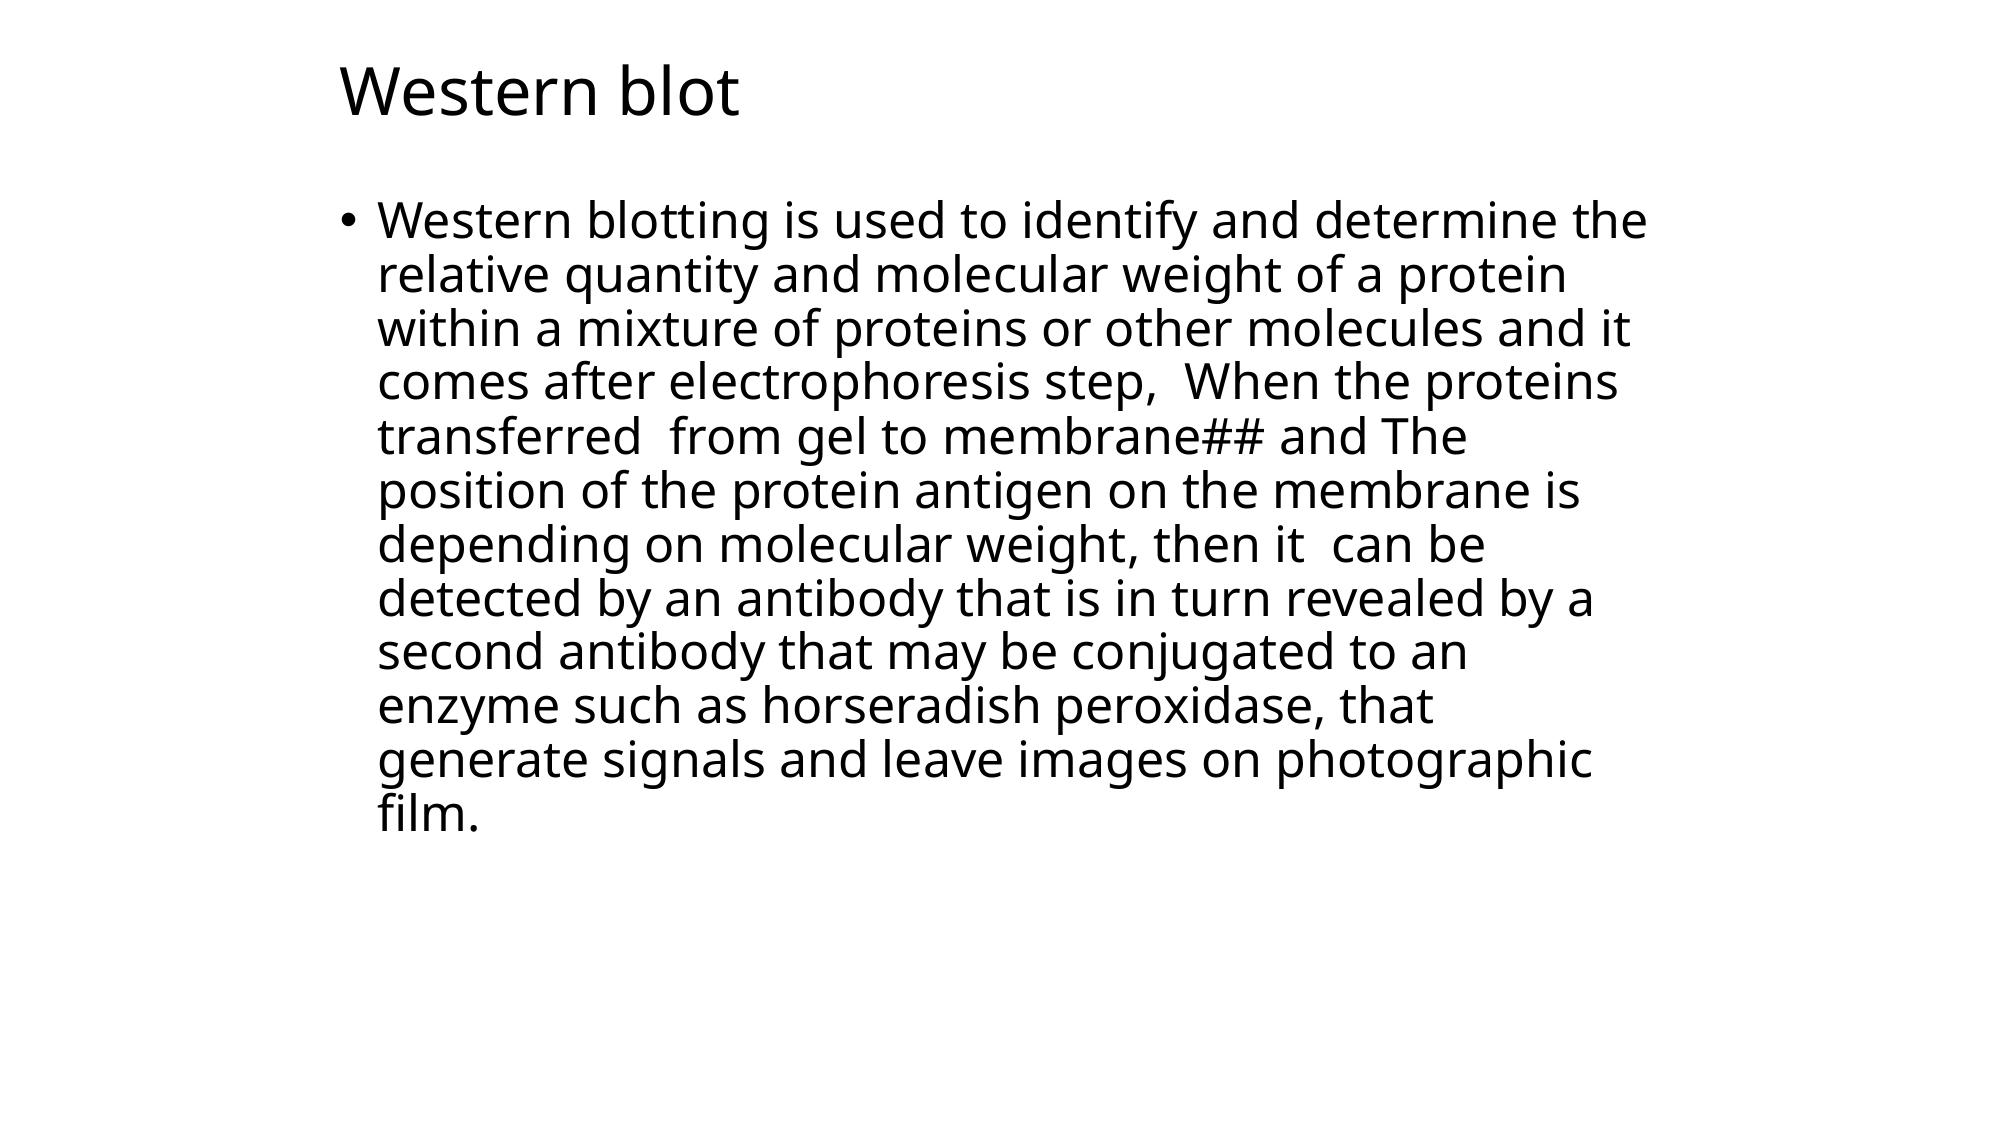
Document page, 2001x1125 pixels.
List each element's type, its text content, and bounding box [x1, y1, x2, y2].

title Western blot [324, 0, 1675, 187]
list Western blotting is used to identify and determine the relative quantity and molecular weight of a protein within a mixture of proteins or other molecules and it comes after electrophoresis step, When the proteins transferred from gel to membrane## and The position of the protein antigen on the membrane is depending on molecular weight, then it can be detected by an antibody that is in turn revealed by a second antibody that may be conjugated to an enzyme such as horseradish peroxidase, that generate signals and leave images on photographic film. [324, 187, 1675, 930]
